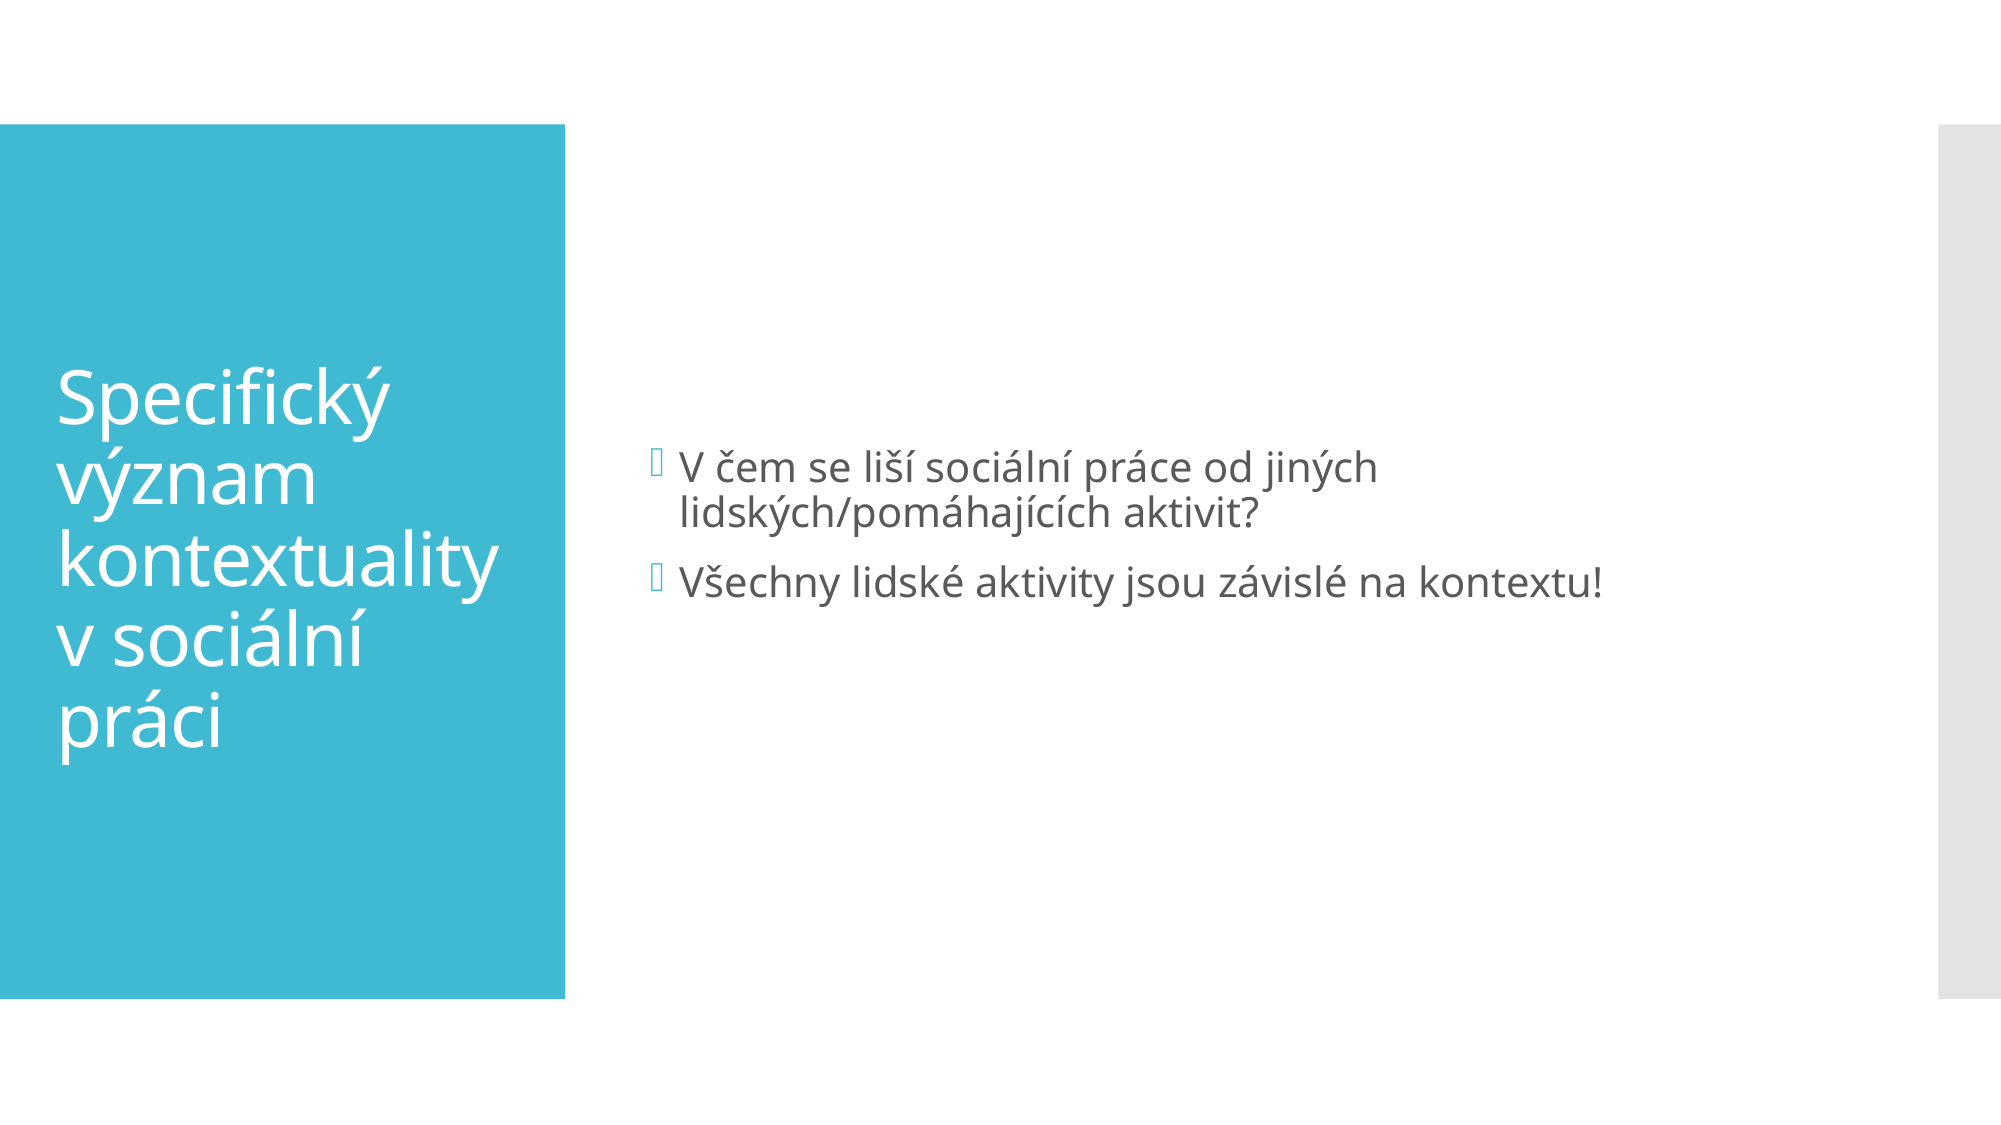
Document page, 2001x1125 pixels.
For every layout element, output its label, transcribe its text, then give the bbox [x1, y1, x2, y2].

title Specifický význam kontextuality v sociální práci [41, 184, 525, 940]
list V čem se liší sociální práce od jiných lidských/pomáhajících aktivit? Všechny lidské aktivity jsou závislé na kontextu! [634, 141, 1835, 982]
